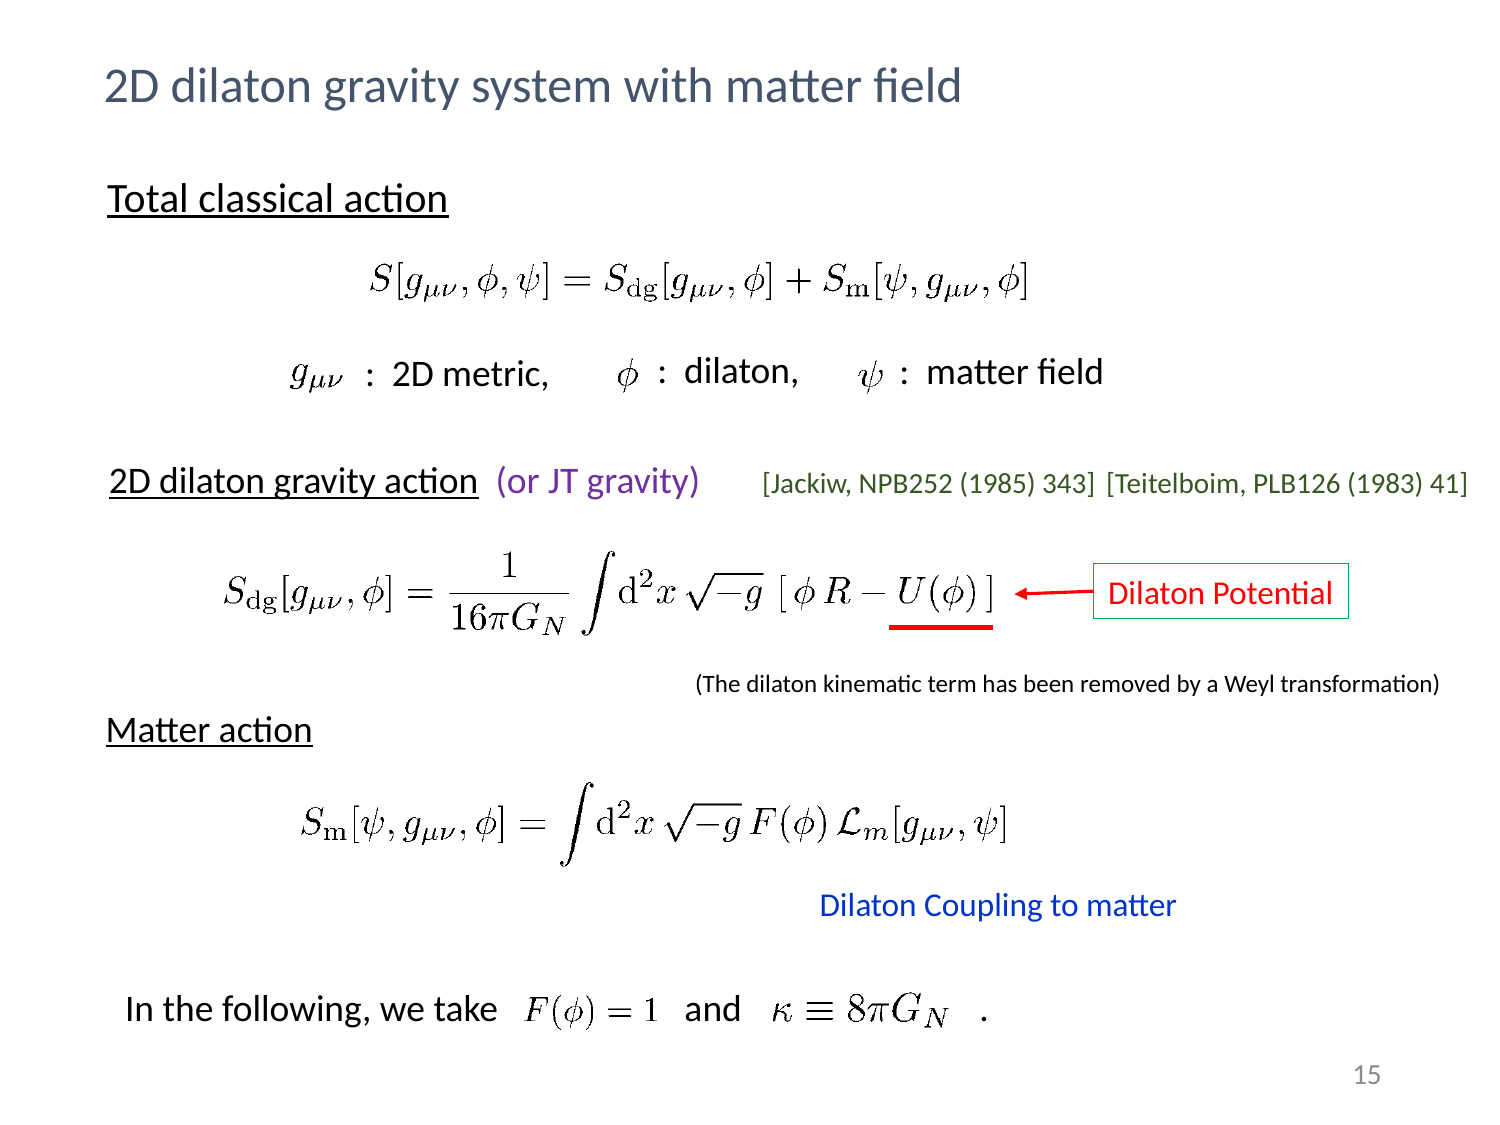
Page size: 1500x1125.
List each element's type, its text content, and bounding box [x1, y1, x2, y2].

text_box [1014, 591, 1092, 595]
picture [771, 989, 951, 1030]
picture [288, 363, 346, 394]
picture [299, 779, 1008, 867]
picture [856, 357, 884, 395]
slide_number 15 [1059, 1042, 1397, 1103]
text_box In the following, we take and . [110, 976, 1006, 1037]
text_box Dilaton Potential [1093, 563, 1349, 619]
text_box Matter action [90, 697, 328, 758]
text_box [Teitelboim, PLB126 (1983) 41] [1091, 457, 1484, 508]
text_box [Jackiw, NPB252 (1985) 343] [747, 457, 1091, 508]
text_box Total classical action [92, 162, 464, 228]
text_box 2D dilaton gravity system with matter field [88, 45, 979, 120]
text_box : 2D metric, [350, 341, 565, 401]
text_box Dilaton Coupling to matter [804, 876, 1193, 931]
text_box : dilaton, [642, 338, 815, 399]
text_box 2D dilaton gravity action (or JT gravity) [93, 449, 716, 509]
picture [223, 548, 993, 636]
text_box : matter field [884, 340, 1120, 400]
picture [366, 261, 1027, 303]
picture [617, 355, 641, 394]
picture [523, 994, 658, 1033]
text_box (The dilaton kinematic term has been removed by a Weyl transformation) [680, 659, 1457, 705]
